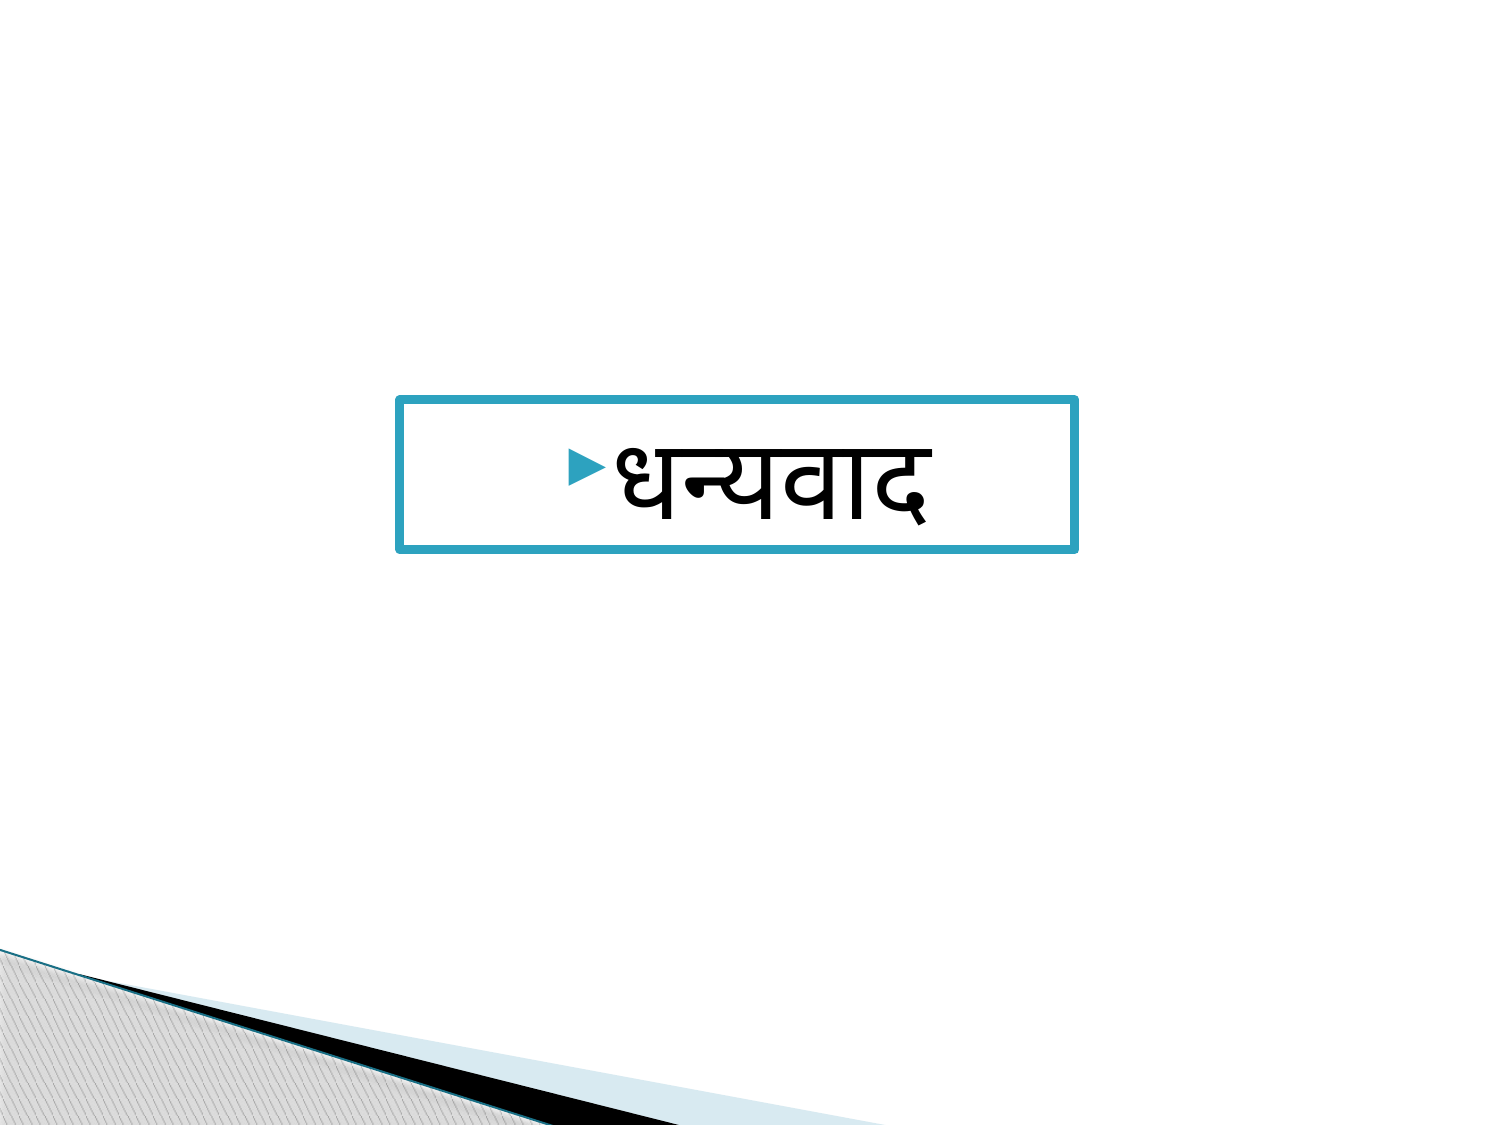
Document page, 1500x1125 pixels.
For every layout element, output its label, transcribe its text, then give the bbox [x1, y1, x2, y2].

text_box धन्यवाद [395, 395, 1079, 554]
